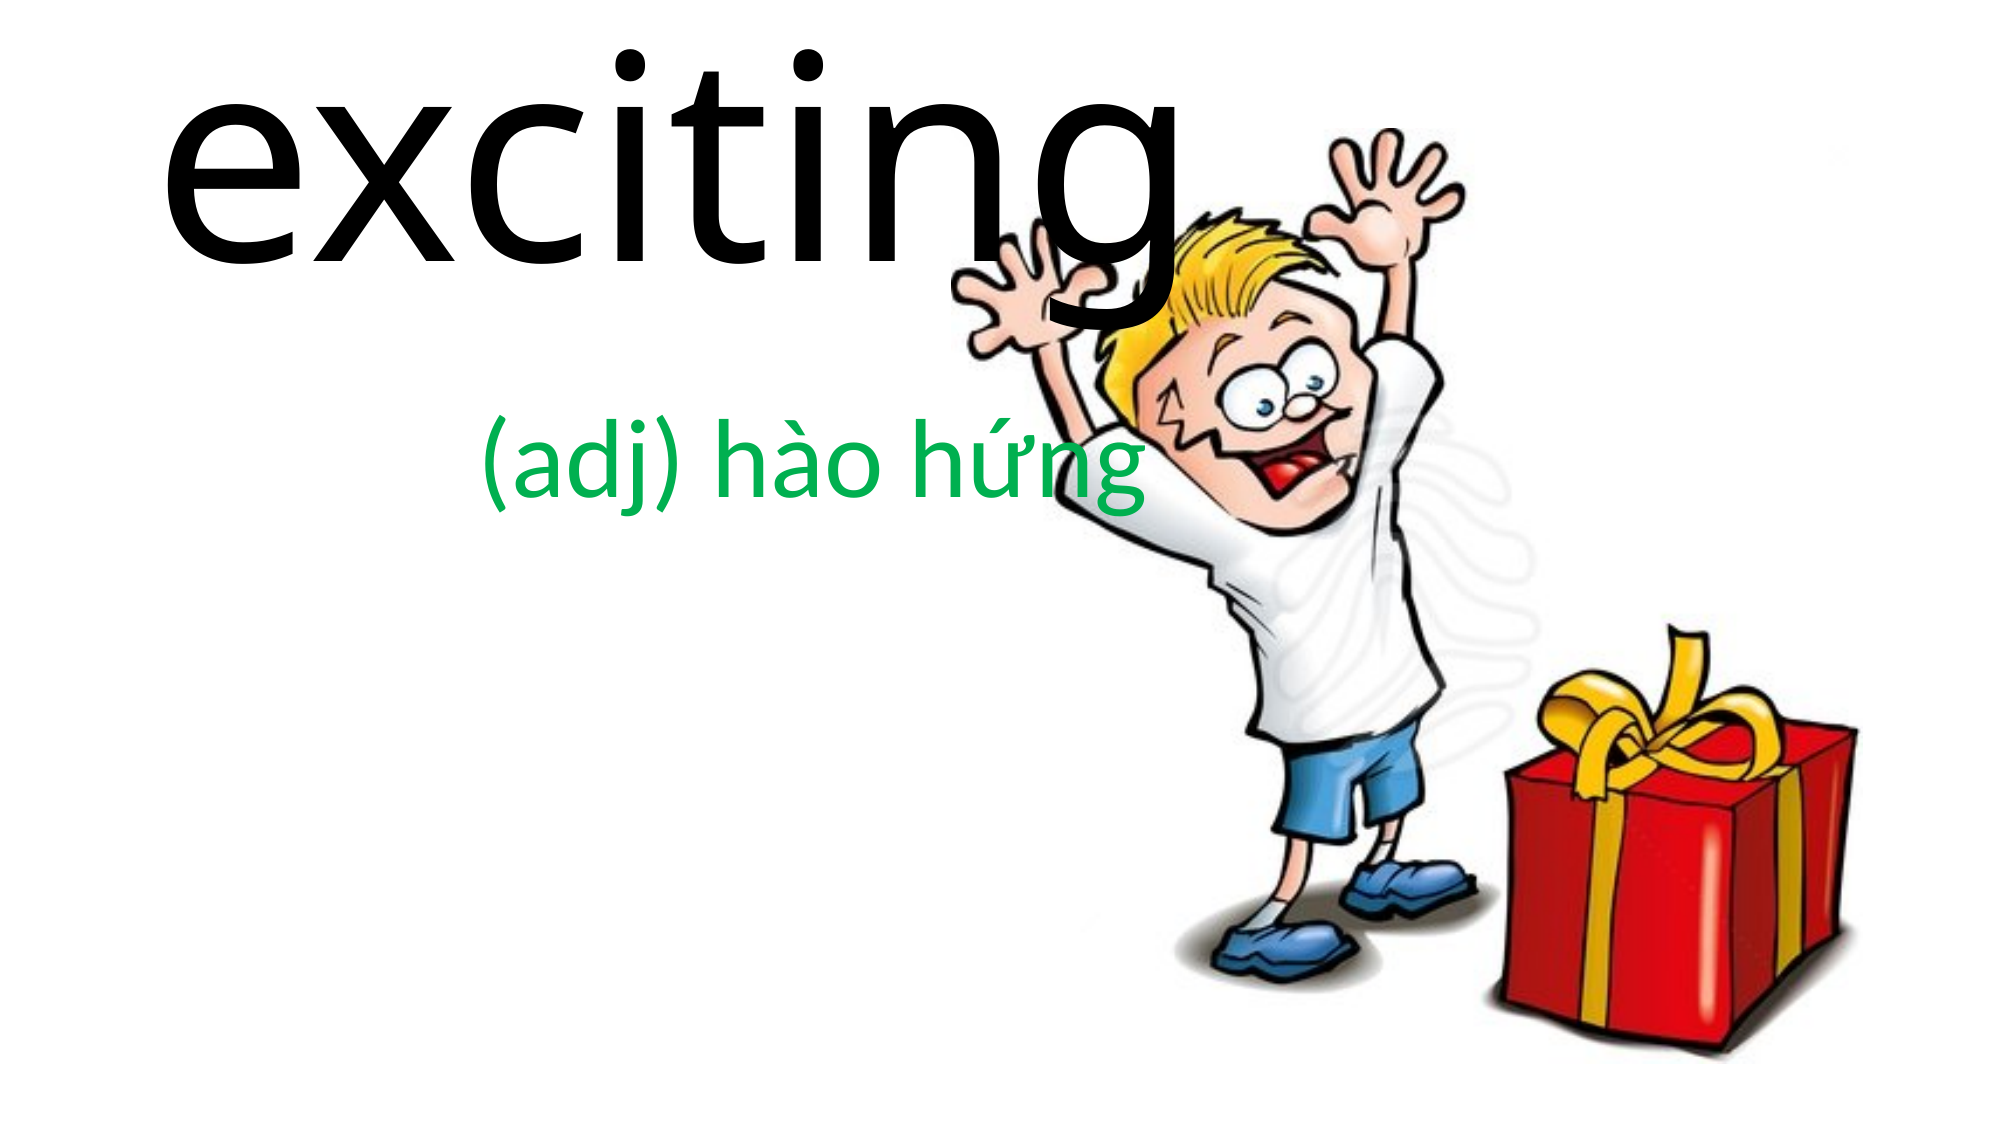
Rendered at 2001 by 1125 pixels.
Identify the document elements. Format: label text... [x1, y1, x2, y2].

text_box exciting [137, 59, 1863, 278]
picture [951, 128, 1863, 1064]
text_box (adj) hào hứng [463, 377, 951, 528]
